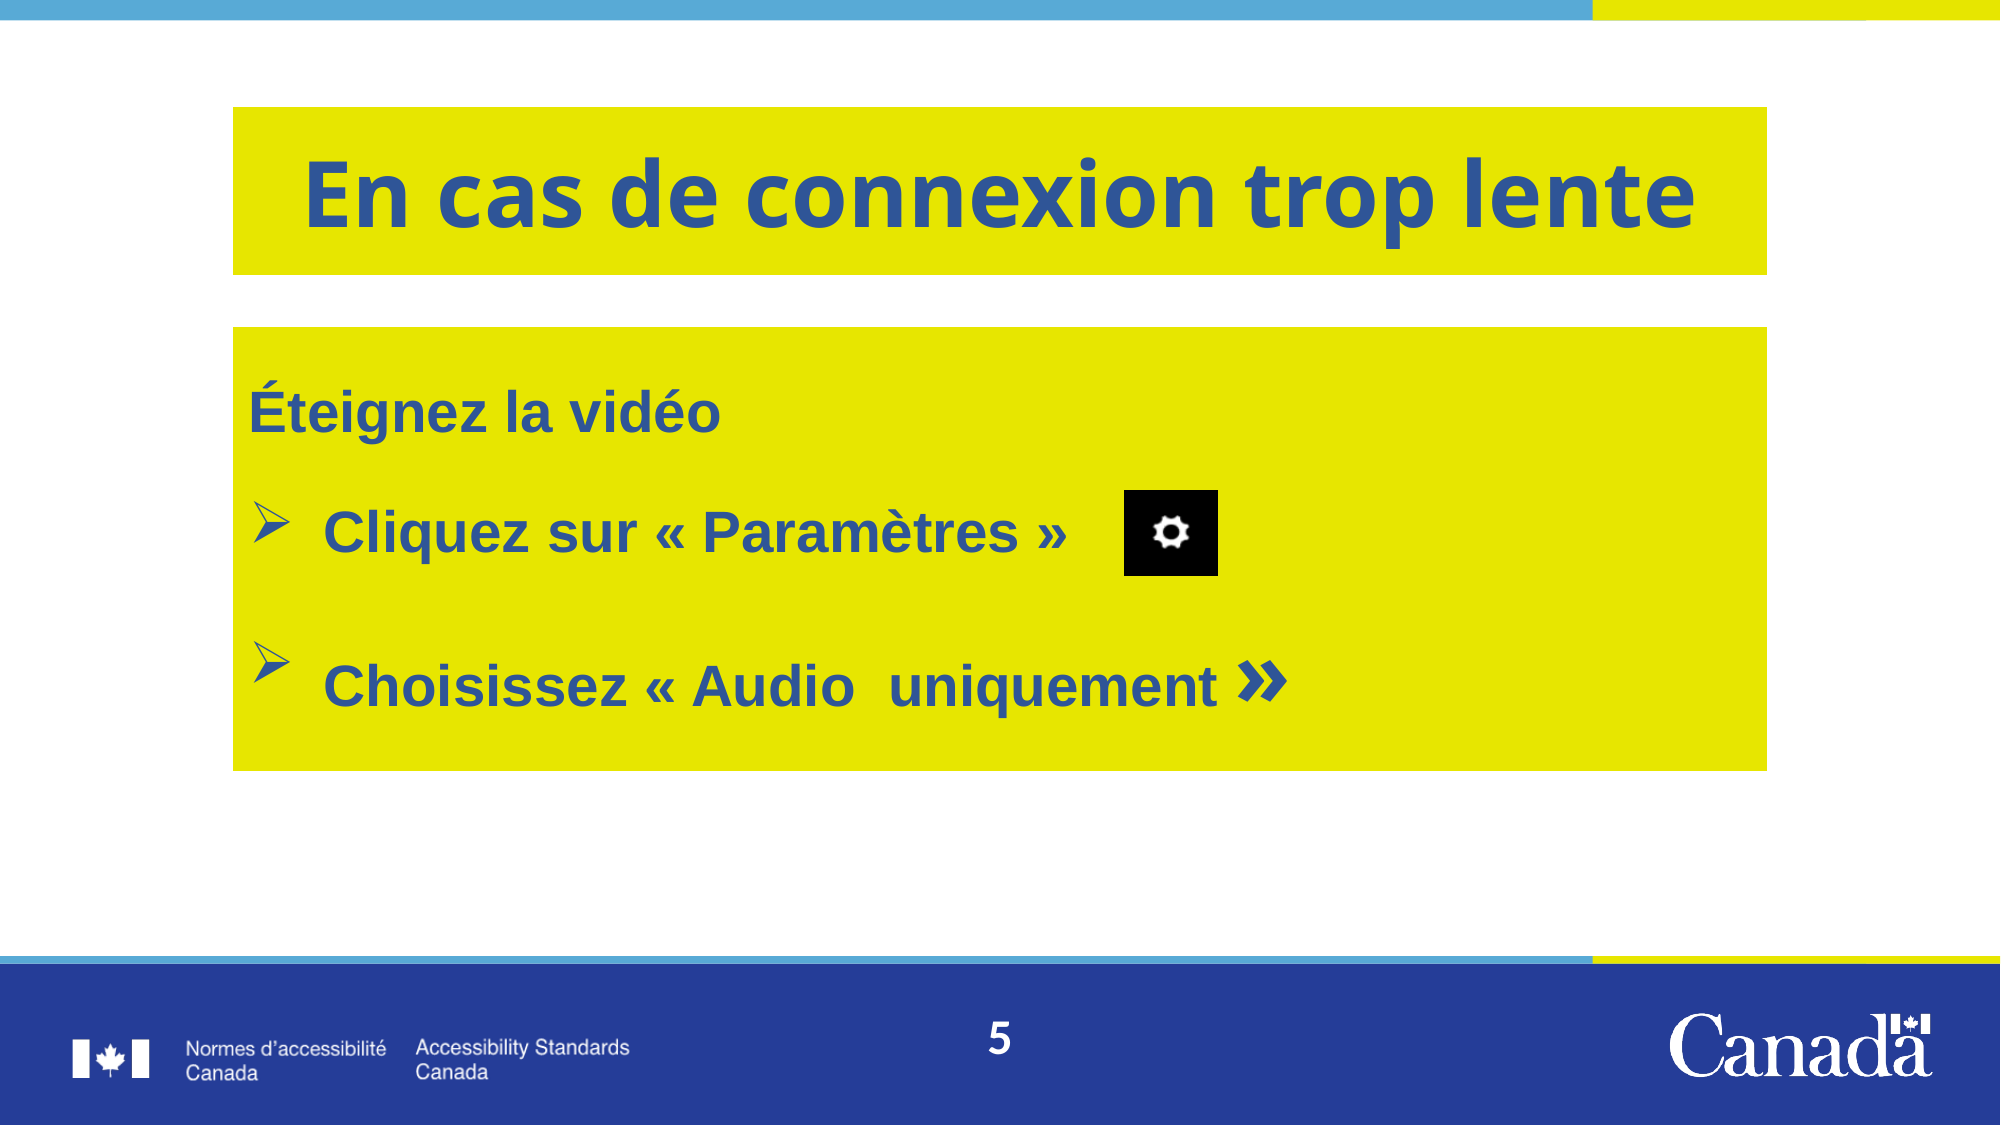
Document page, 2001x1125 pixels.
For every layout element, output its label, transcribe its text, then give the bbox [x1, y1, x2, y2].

title En cas de connexion trop lente [233, 107, 1767, 275]
text_box Éteignez la vidéo Cliquez sur « Paramètres » Choisissez « Audio uniquement » [233, 327, 1767, 771]
picture [178, 1030, 635, 1088]
slide_number 5 [774, 1004, 1225, 1065]
picture [1124, 490, 1218, 576]
